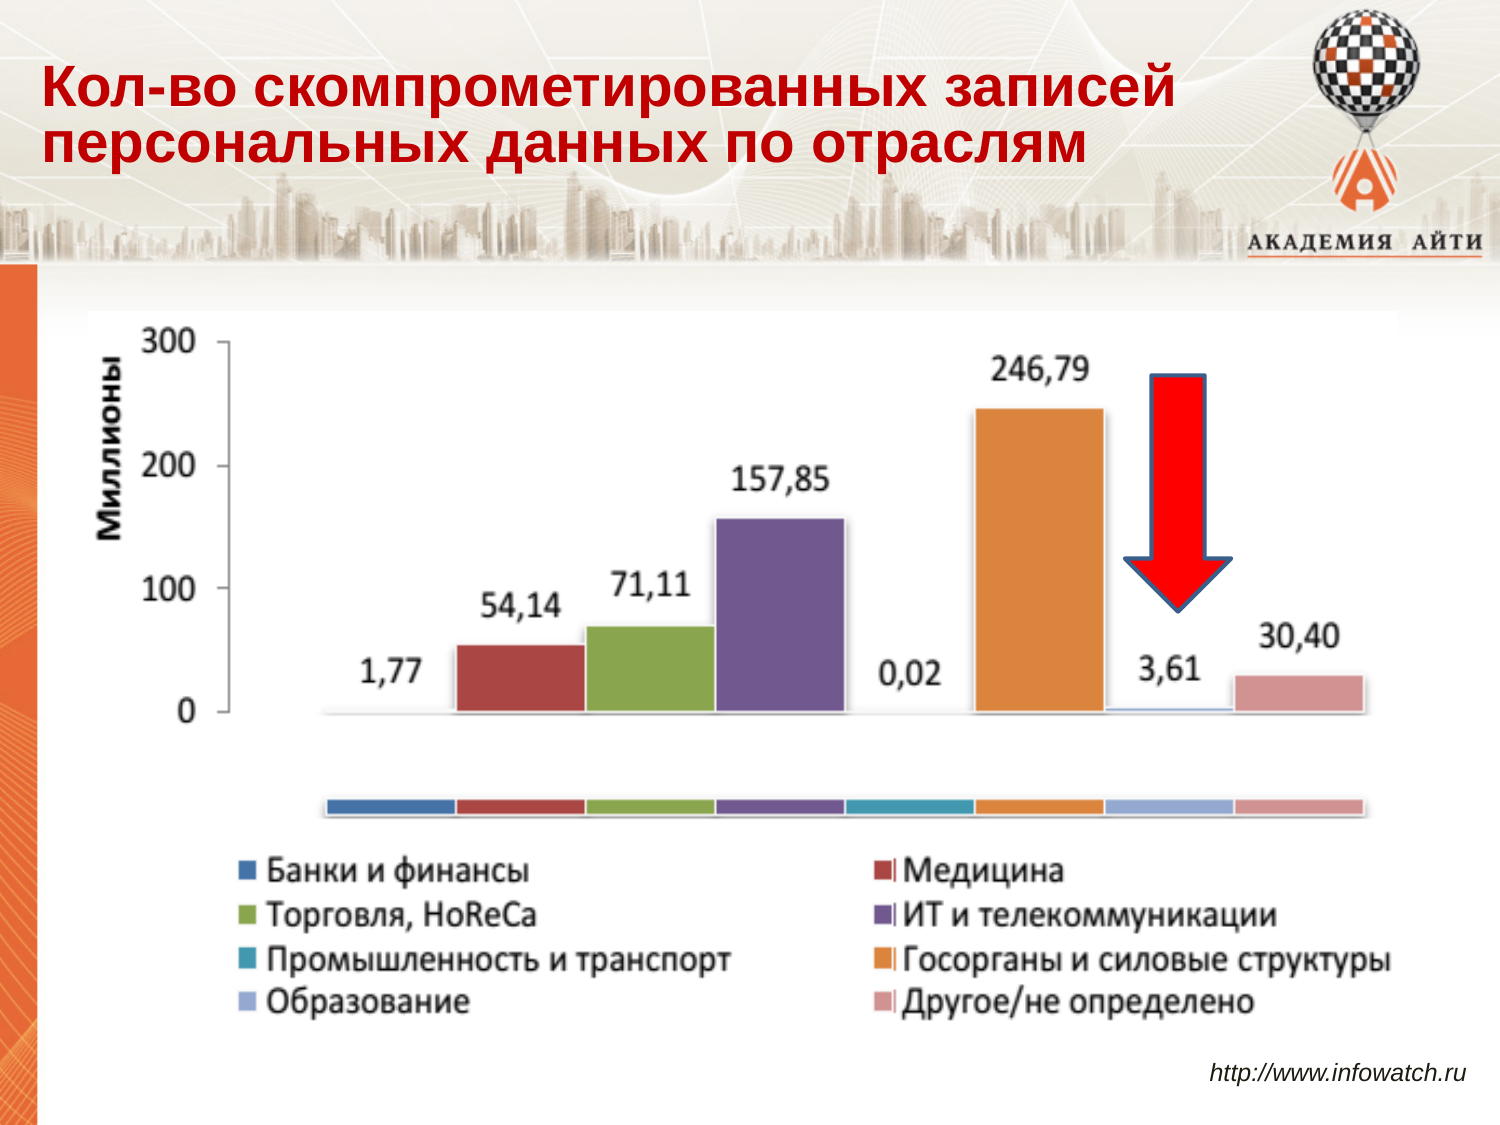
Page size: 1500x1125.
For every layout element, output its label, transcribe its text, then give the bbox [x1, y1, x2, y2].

text_box Кол-во скомпрометированных записей персональных данных по отраслям [26, 54, 1232, 182]
text_box http://www.infowatch.ru [915, 1048, 1483, 1094]
picture [0, 0, 1500, 1125]
